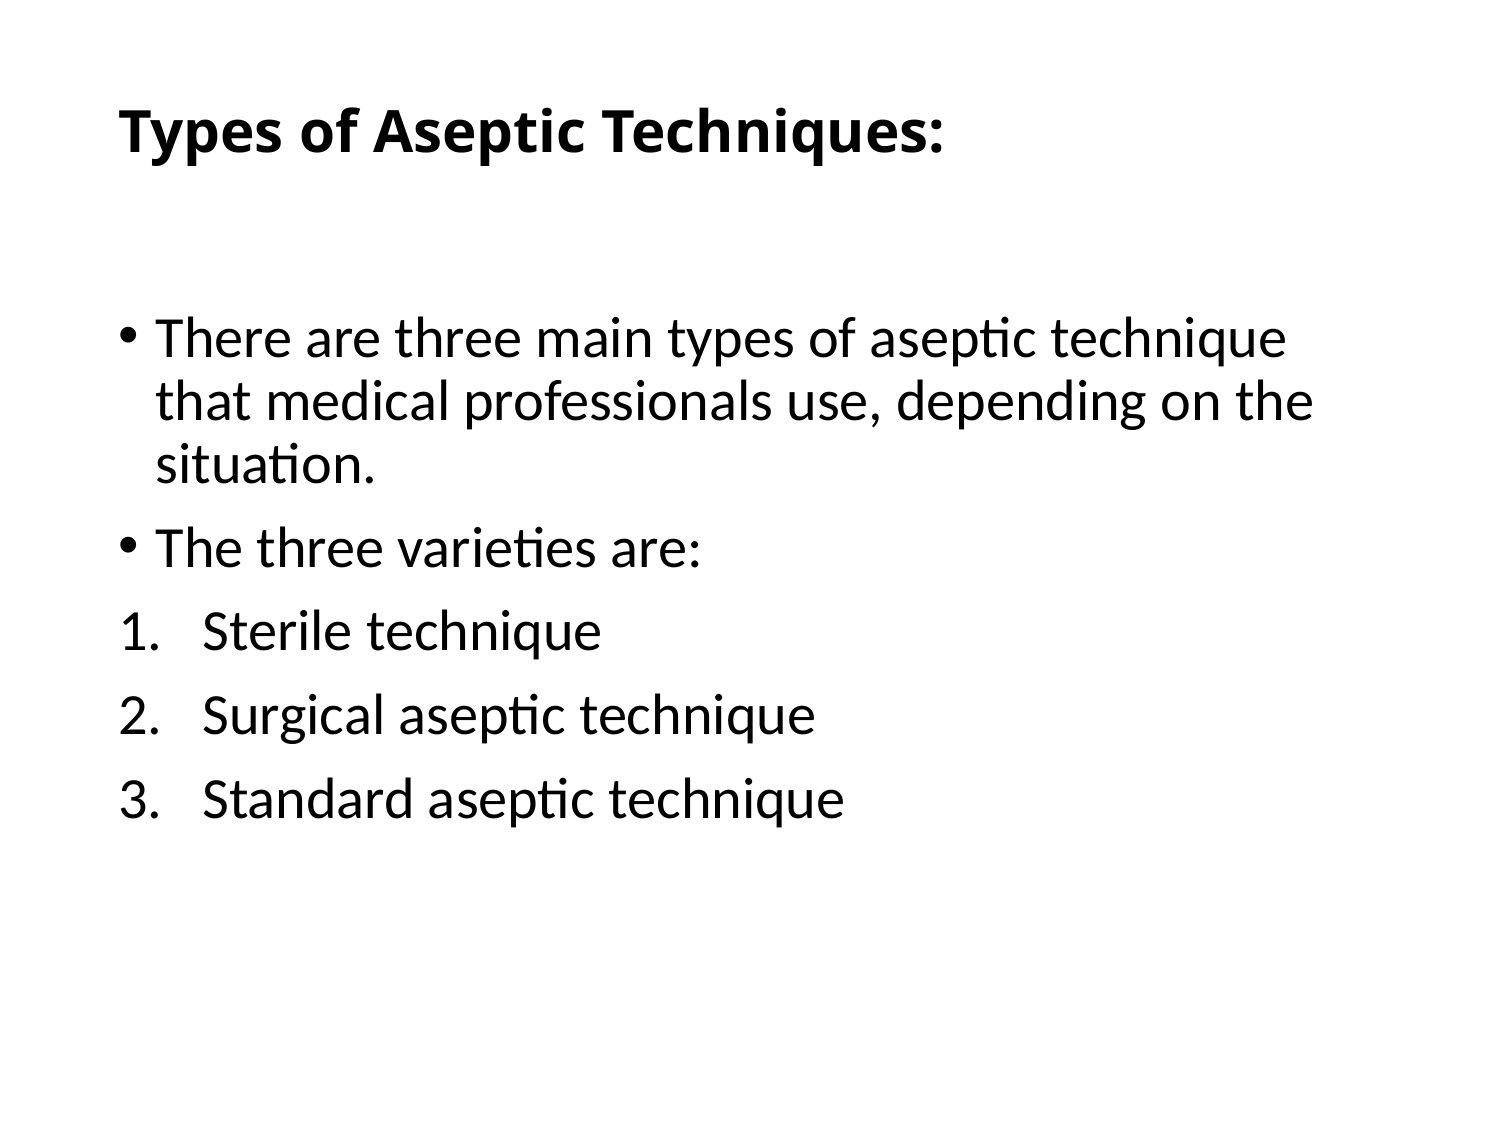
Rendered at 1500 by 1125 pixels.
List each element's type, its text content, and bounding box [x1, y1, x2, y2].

list There are three main types of aseptic technique that medical professionals use, depending on the situation. The three varieties are:‌ Sterile technique Surgical aseptic technique Standard aseptic technique [103, 299, 1397, 1014]
title Types of Aseptic Techniques: [103, 59, 1397, 208]
